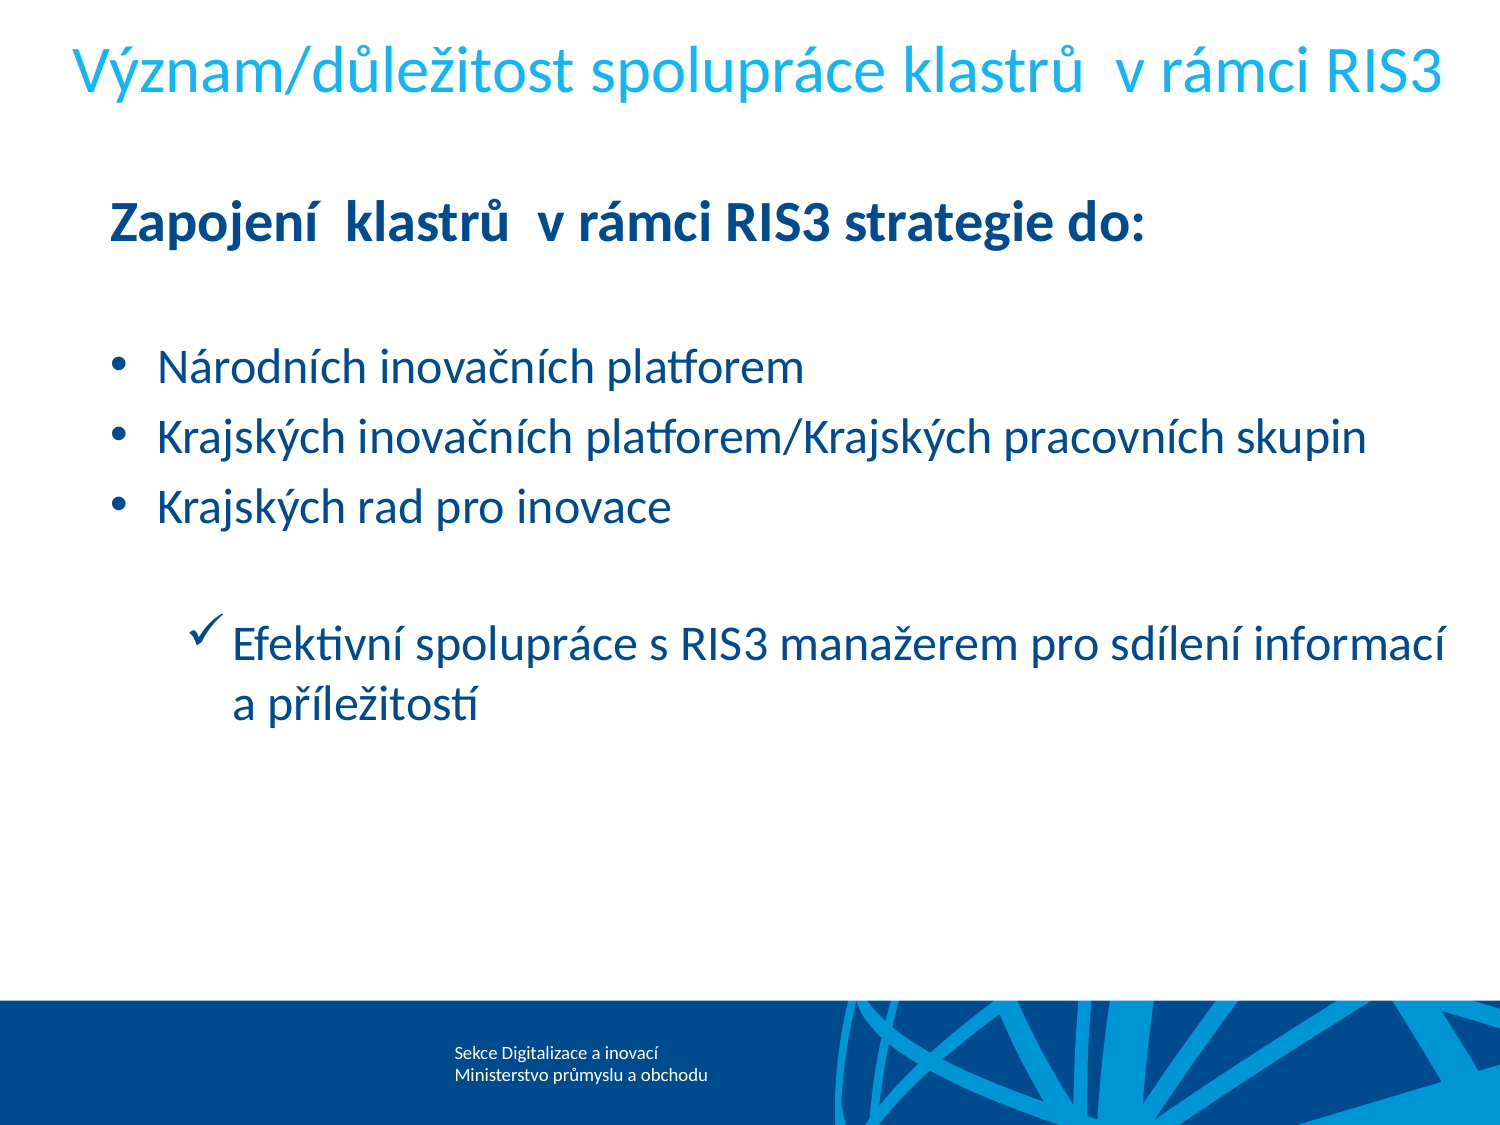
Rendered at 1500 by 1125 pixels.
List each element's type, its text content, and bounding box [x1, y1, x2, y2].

list Zapojení klastrů v rámci RIS3 strategie do: Národních inovačních platforem Krajských inovačních platforem/Krajských pracovních skupin Krajských rad pro inovace Efektivní spolupráce s RIS3 manažerem pro sdílení informací a příležitostí [72, 124, 1454, 993]
title Význam/důležitost spolupráce klastrů v rámci RIS3 [72, 25, 1472, 107]
